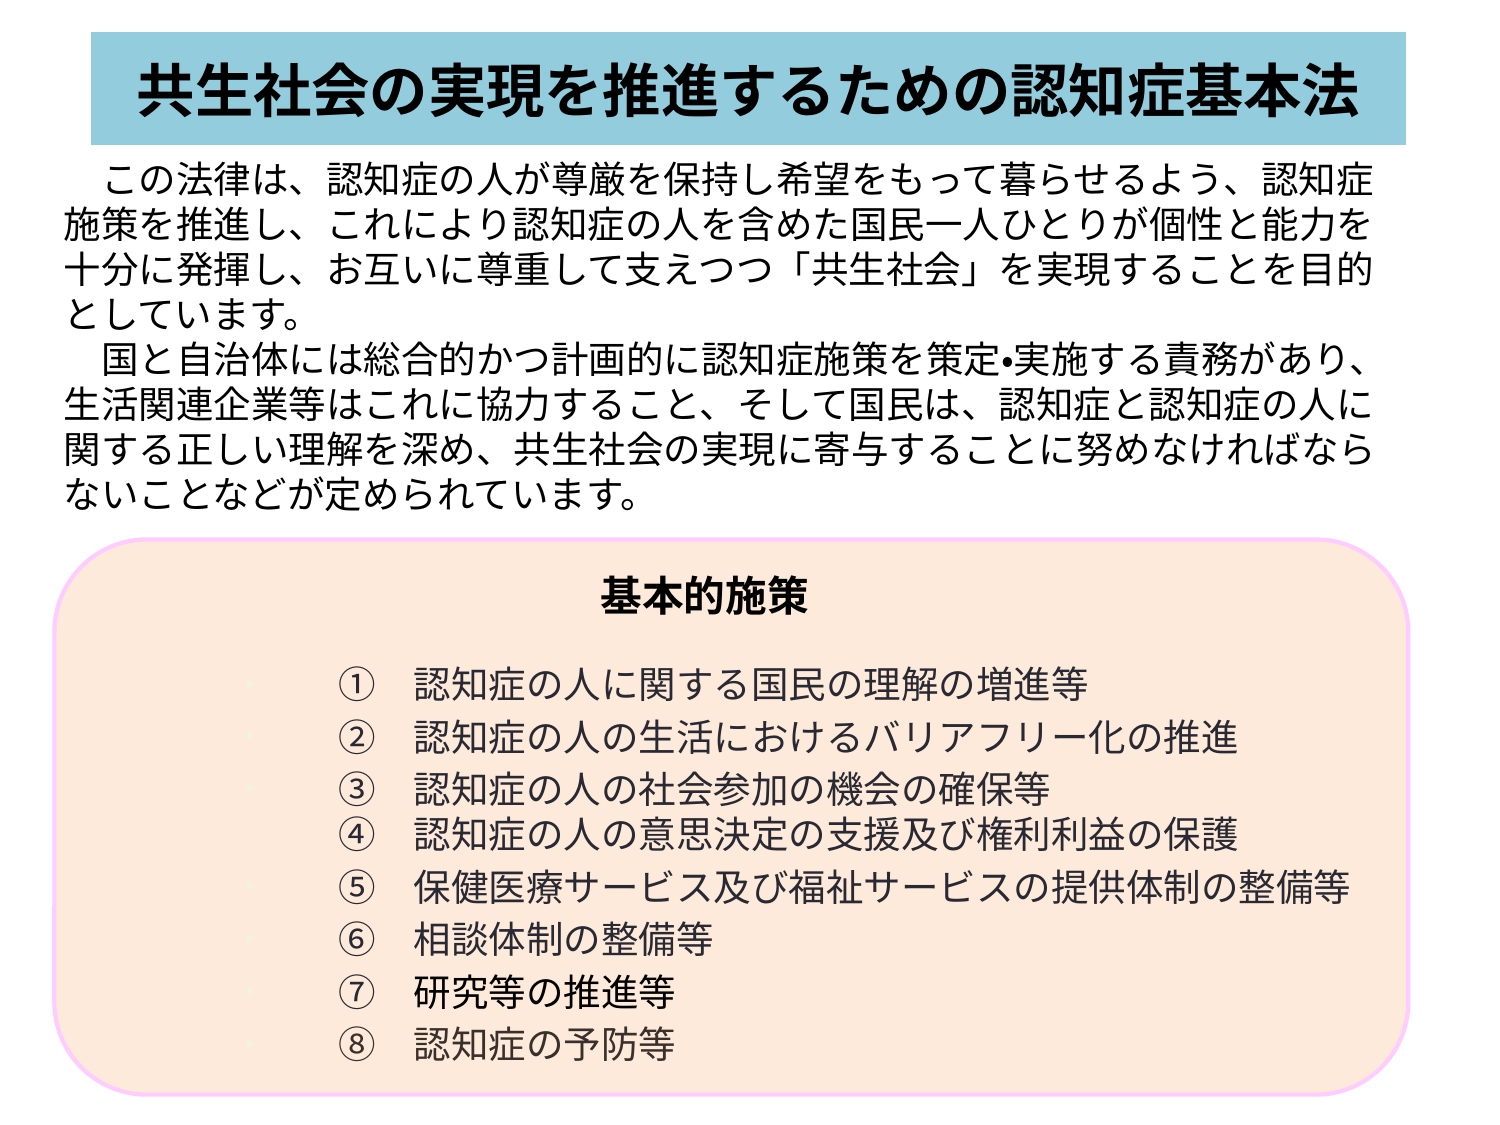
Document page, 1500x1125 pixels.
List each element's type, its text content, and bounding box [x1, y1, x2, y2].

text_box この法律は、認知症の人が尊厳を保持し希望をもって暮らせるよう、認知症施策を推進し、これにより認知症の人を含めた国民一人ひとりが個性と能力を十分に発揮し、お互いに尊重して支えつつ「共生社会」を実現することを目的としています。 国と自治体には総合的かつ計画的に認知症施策を策定・実施する責務があり、生活関連企業等はこれに協力すること、そして国民は、認知症と認知症の人に関する正しい理解を深め、共生社会の実現に寄与することに努めなければならないことなどが定められています。 [48, 148, 1403, 614]
text_box 基本的施策 [585, 562, 825, 628]
text_box [52, 614, 230, 1097]
text_box [228, 596, 1095, 659]
text_box 共生社会の実現を推進するための認知症基本法 [86, 28, 1410, 149]
list ●（国・地方公共団体が講ずるべき）基本的施策 ① 認知症の人に関する国民の理解の増進等 ② 認知症の人の生活におけるバリアフリー化の推進 ③ 認知症の人の社会参加の機会の確保等 ④ 認知症の人の意思決定の支援及び権利利益の保護 ⑤ 保健医療サービス及び福祉サービスの提供体制の整備等 ⑥ 相談体制の整備等 ⑦ 研究等の推進等 ⑧ 認知症の予防等 [230, 507, 1500, 1125]
